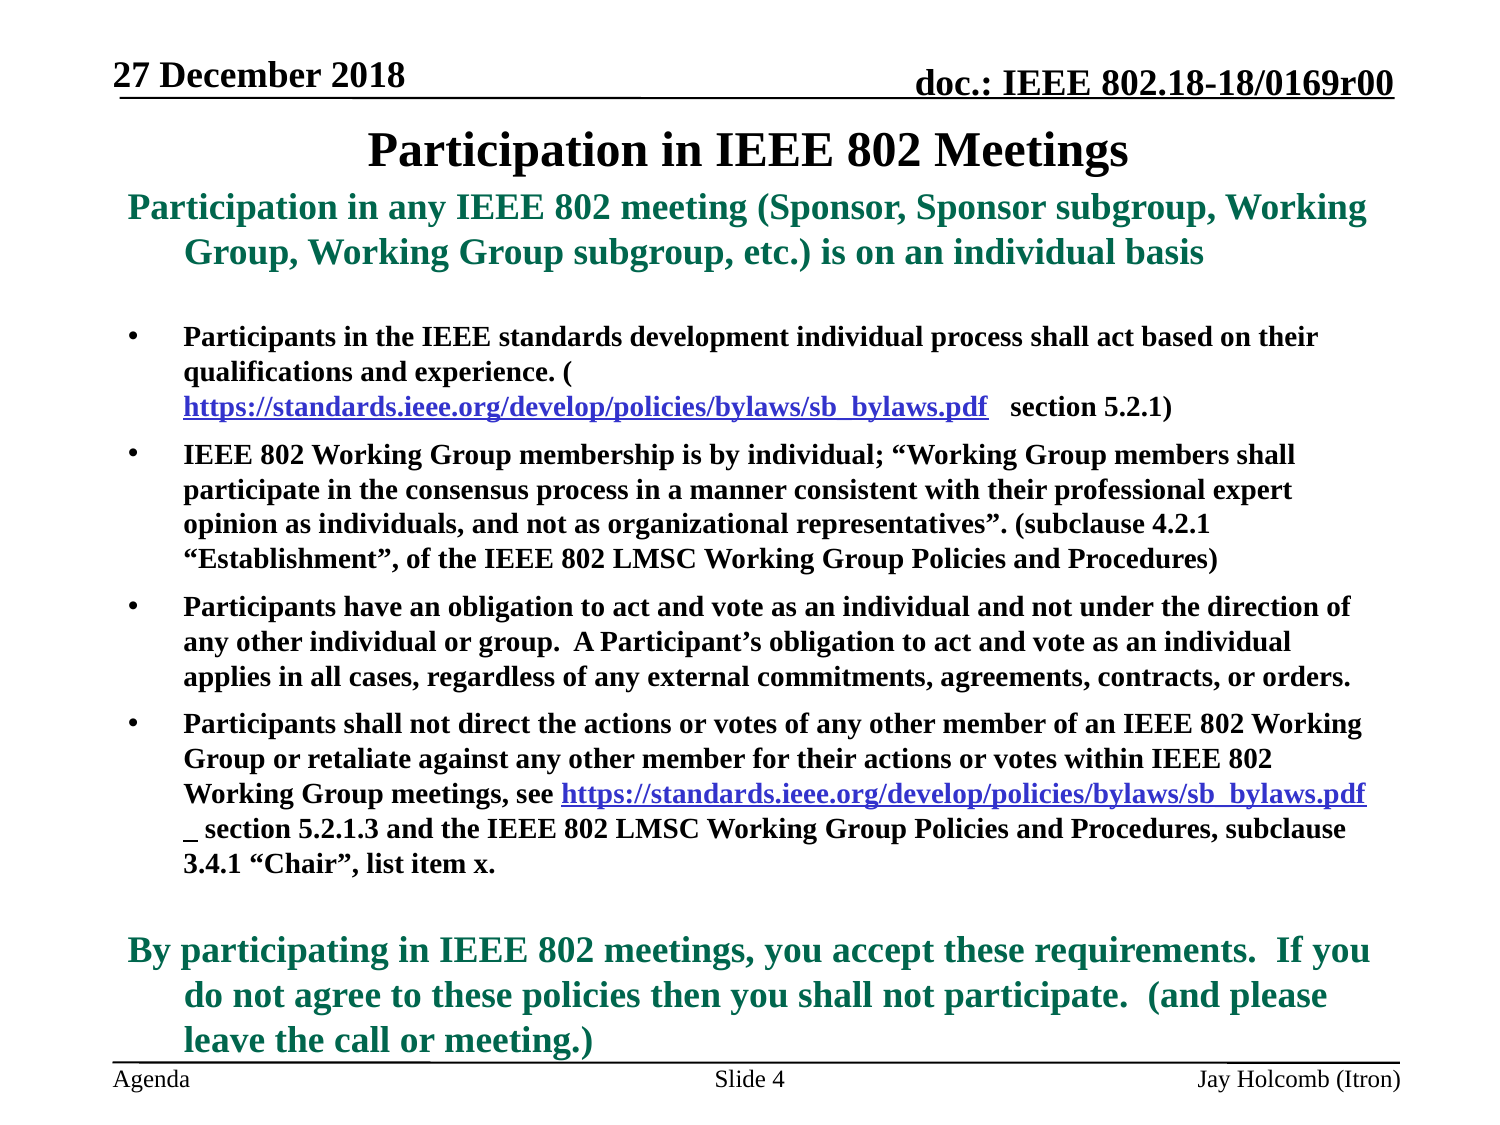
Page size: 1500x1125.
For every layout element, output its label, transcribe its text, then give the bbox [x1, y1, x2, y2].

slide_number Slide 4 [699, 1061, 800, 1123]
footer Jay Holcomb (Itron) [878, 1061, 1402, 1093]
list Participation in any IEEE 802 meeting (Sponsor, Sponsor subgroup, Working Group, Working Group subgroup, etc.) is on an individual basis Participants in the IEEE standards development individual process shall act based on their qualifications and experience. (https://standards.ieee.org/develop/policies/bylaws/sb_bylaws.pdf section 5.2.1) IEEE 802 Working Group membership is by individual; “Working Group members shall participate in the consensus process in a manner consistent with their professional expert opinion as individuals, and not as organizational representatives”. (subclause 4.2.1 “Establishment”, of the IEEE 802 LMSC Working Group Policies and Procedures) Participants have an obligation to act and vote as an individual and not under the direction of any other individual or group. A Participant’s obligation to act and vote as an individual applies in all cases, regardless of any external commitments, agreements, contracts, or orders. Participants shall not direct the actions or votes of any other member of an IEEE 802 Working Group or retaliate against any other member for their actions or votes within IEEE 802 Working Group meetings, see https://standards.ieee.org/develop/policies/bylaws/sb_bylaws.pdf section 5.2.1.3 and the IEEE 802 LMSC Working Group Policies and Procedures, subclause 3.4.1 “Chair”, list item x. By participating in IEEE 802 meetings, you accept these requirements. If you do not agree to these policies then you shall not participate. (and please leave the call or meeting.) [112, 174, 1388, 850]
title Participation in IEEE 802 Meetings [110, 104, 1387, 188]
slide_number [112, 49, 488, 95]
